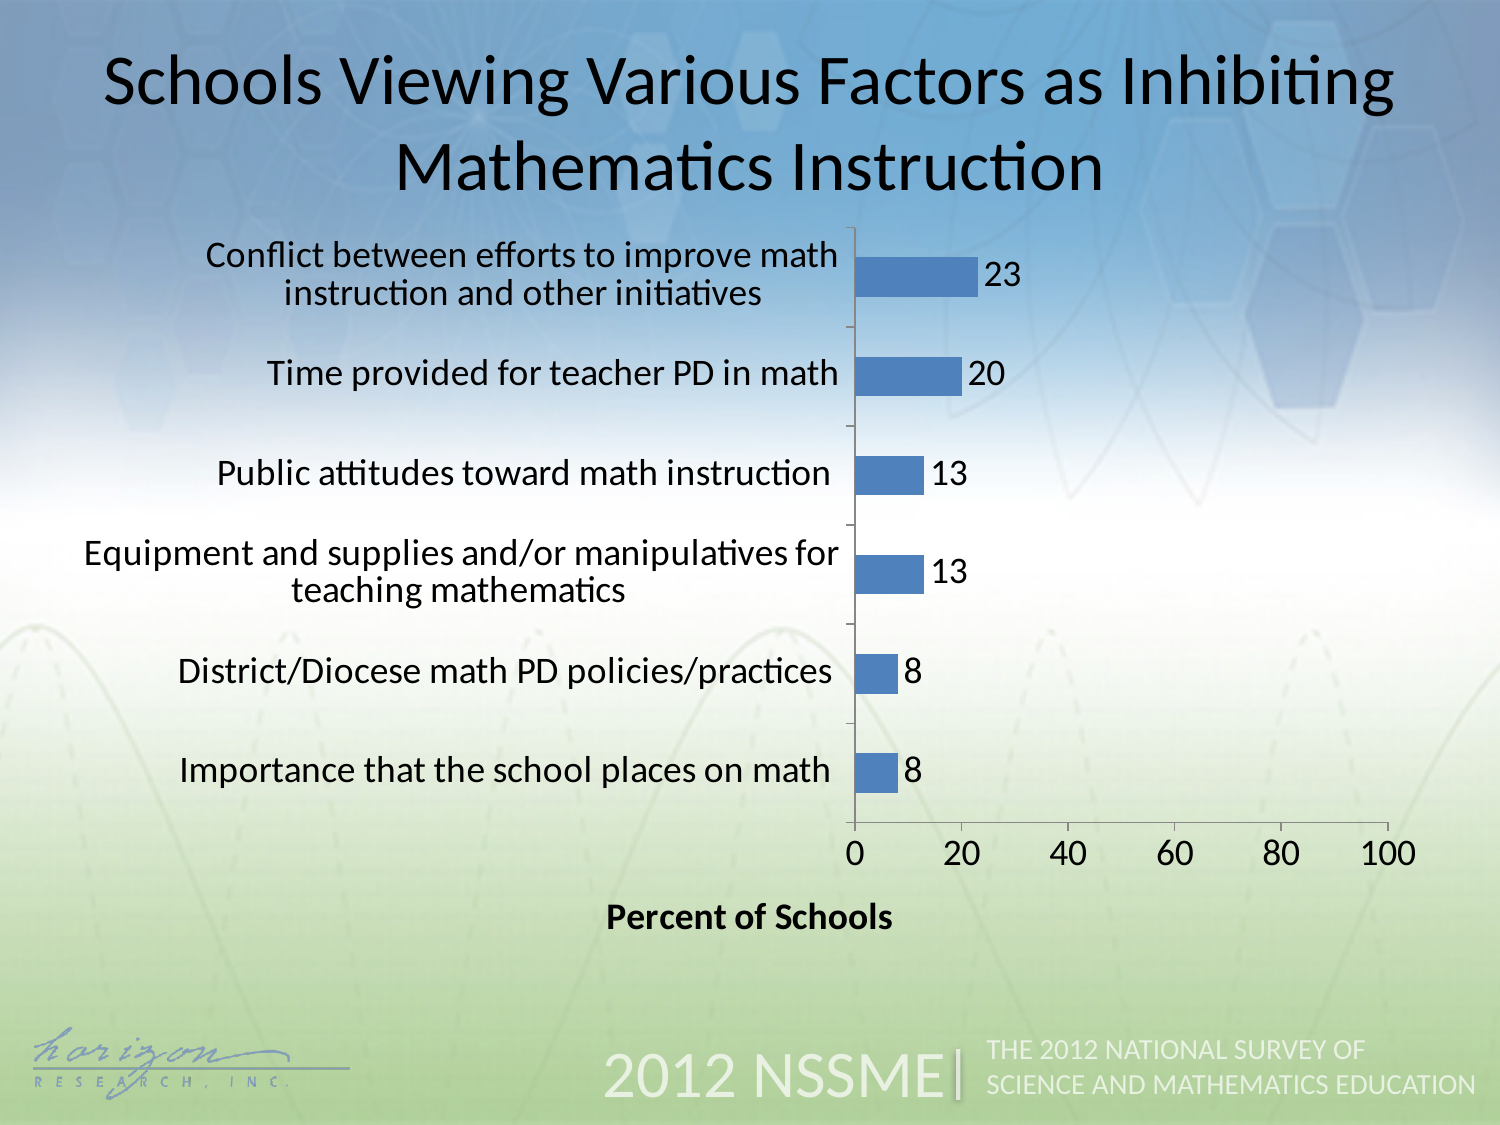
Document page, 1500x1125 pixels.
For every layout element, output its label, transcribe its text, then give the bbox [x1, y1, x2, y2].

text_box Schools Viewing Various Factors as Inhibiting Mathematics Instruction [74, 24, 1425, 210]
chart [56, 212, 1444, 976]
picture [0, 0, 1500, 1125]
